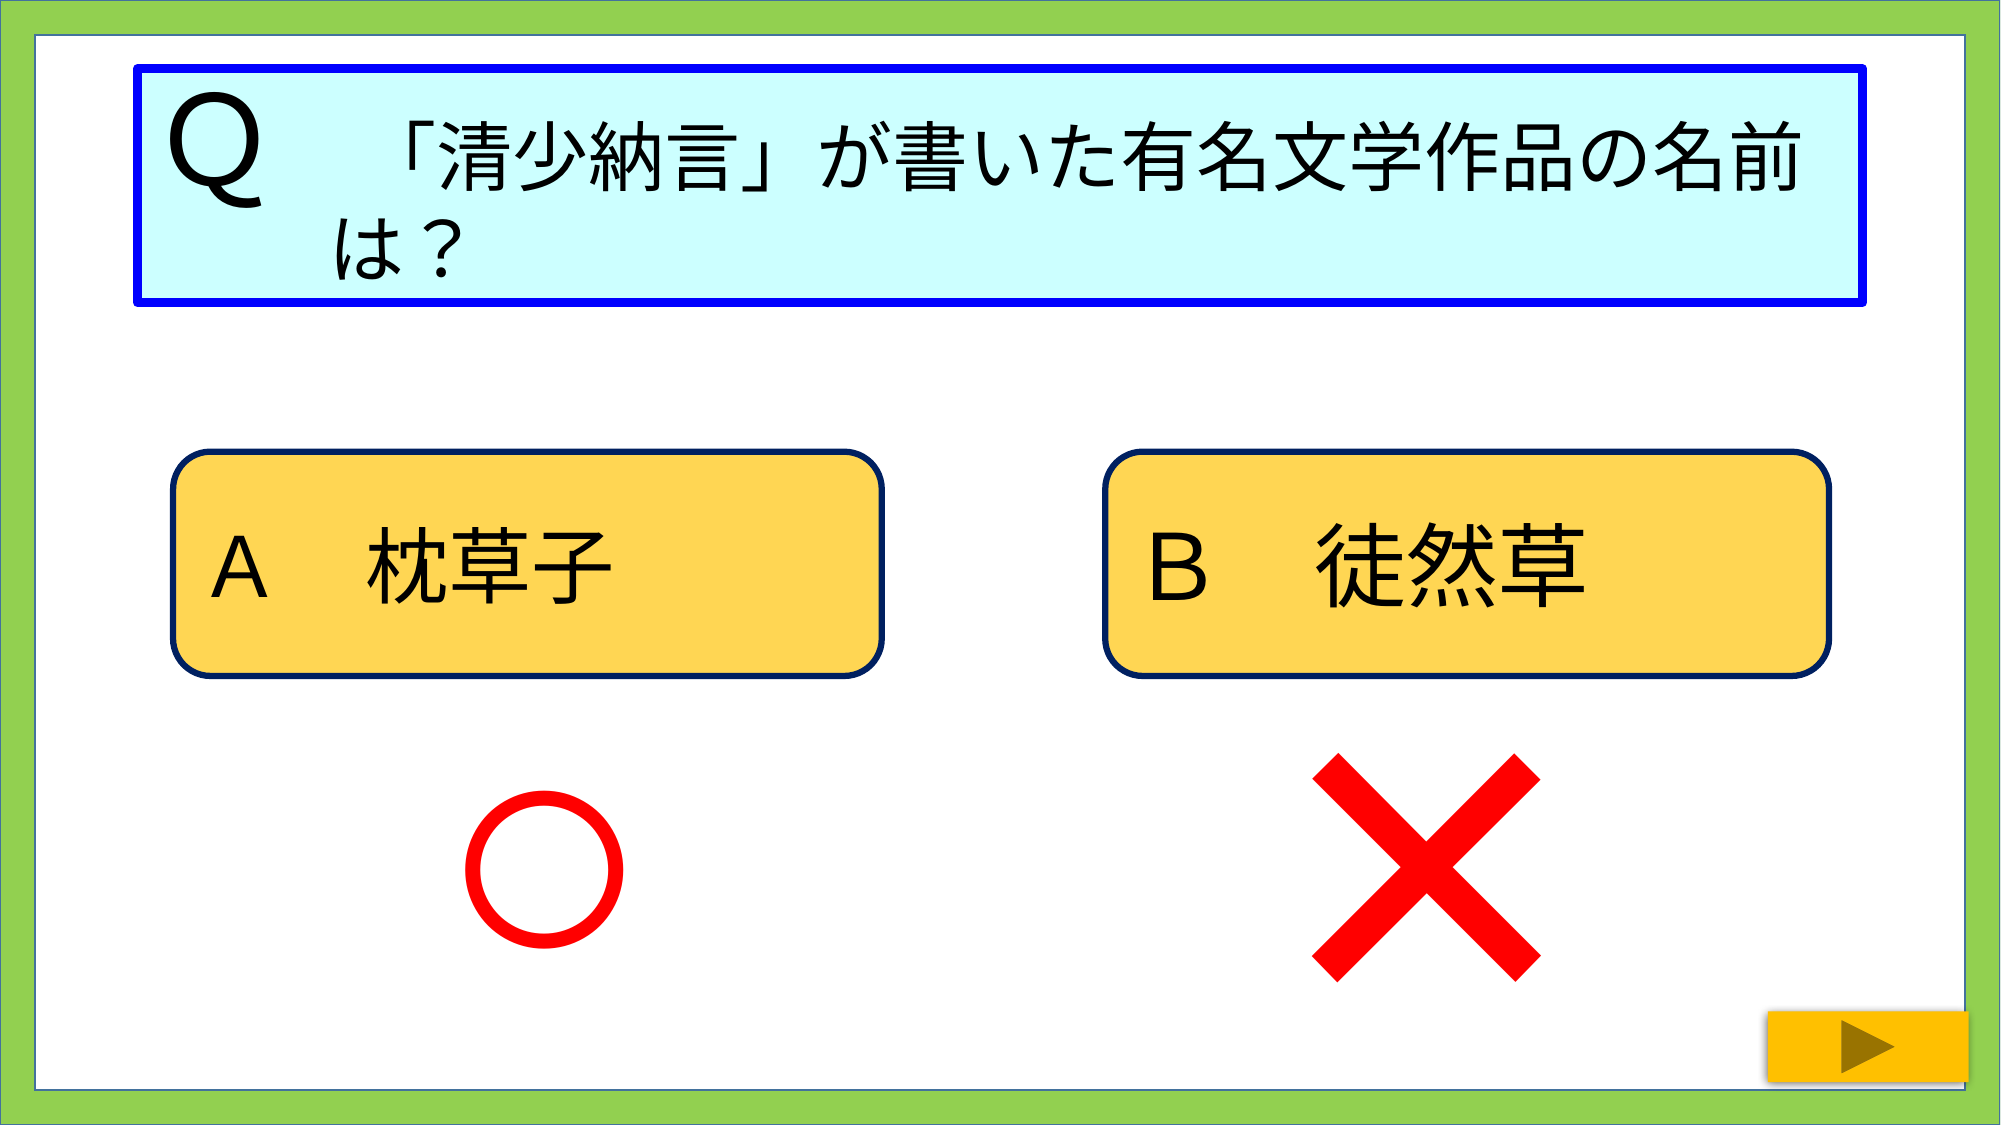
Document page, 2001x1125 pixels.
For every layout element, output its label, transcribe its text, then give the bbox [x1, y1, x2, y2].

text_box ○ [337, 611, 751, 1057]
text_box × [1220, 517, 1634, 1125]
text_box Ａ 枕草子 [173, 451, 882, 676]
title Ｑ 「清少納言」が書いた有名文学作品の名前は？ [137, 68, 1863, 303]
text_box [1767, 1011, 1969, 1083]
text_box Ｂ 徒然草 [1105, 451, 1830, 676]
